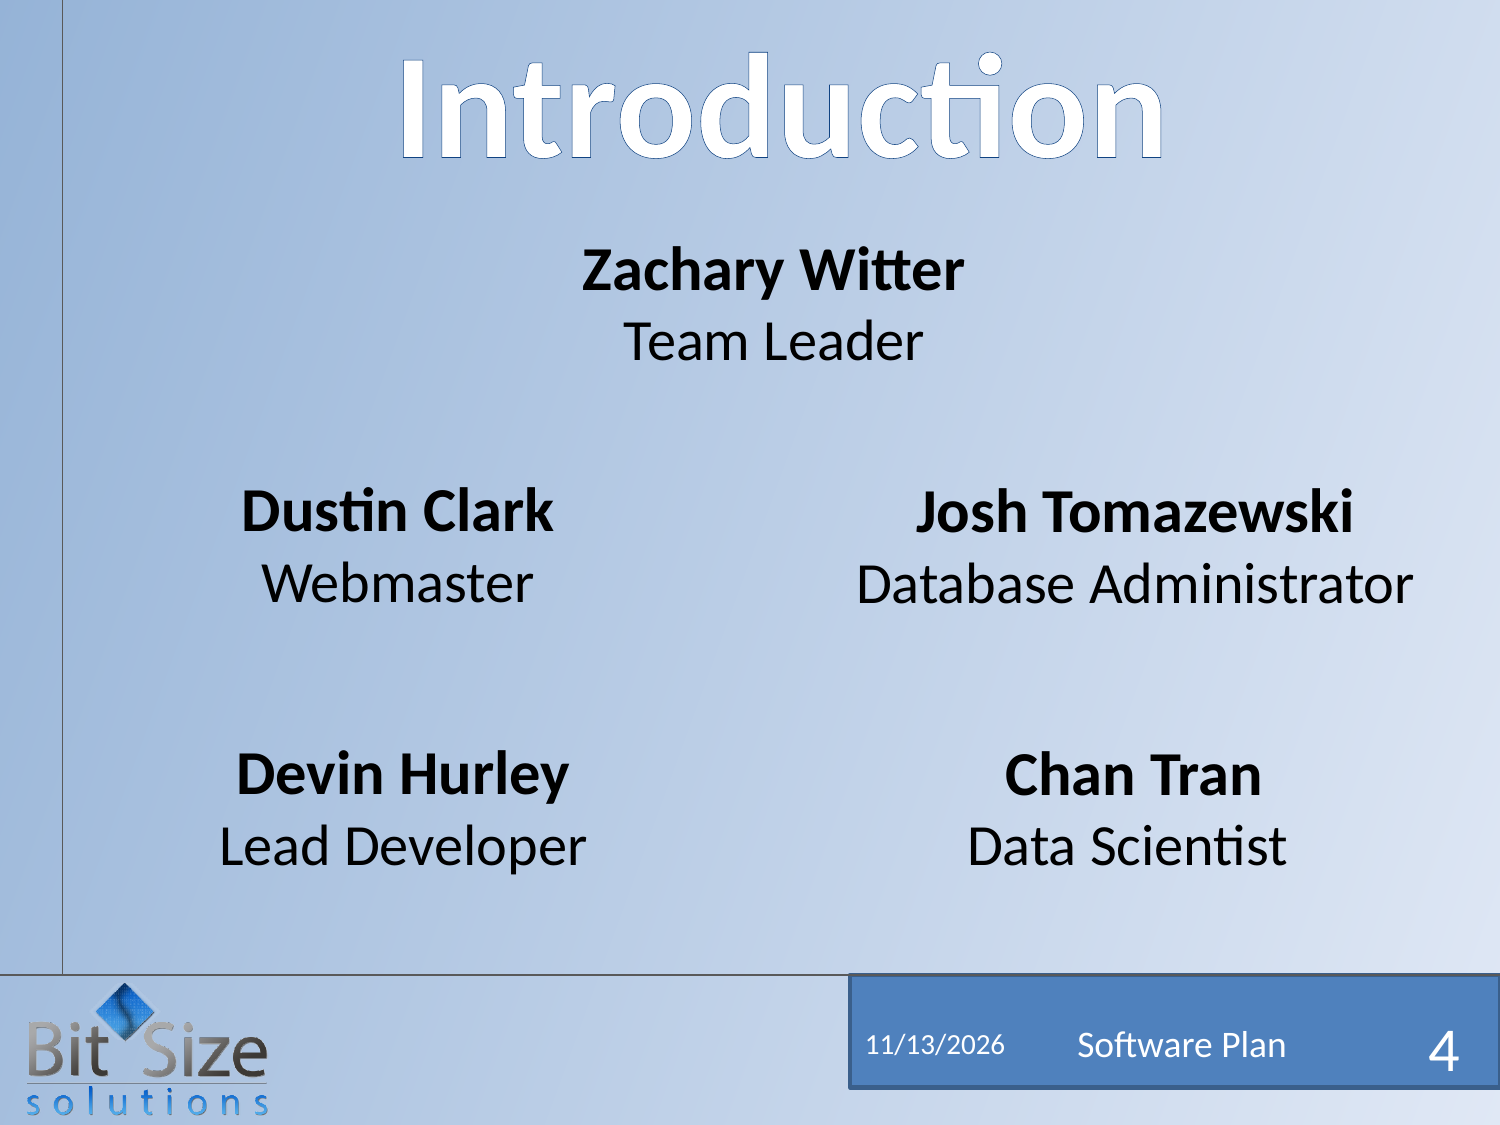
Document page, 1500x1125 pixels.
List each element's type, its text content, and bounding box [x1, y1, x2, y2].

text_box Software Plan [1062, 1012, 1125, 1073]
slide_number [849, 1012, 1062, 1073]
slide_number 4 [1125, 984, 1475, 1088]
picture [0, 948, 288, 1125]
text_box Introduction [63, 0, 1500, 195]
text_box Zachary Witter Team Leader [499, 220, 1049, 455]
text_box Dustin Clark Webmaster [226, 461, 570, 697]
text_box Devin Hurley Lead Developer [204, 725, 603, 960]
text_box Josh Tomazewski Database Administrator [841, 462, 1430, 698]
text_box [848, 981, 1500, 1090]
text_box Chan Tran Data Scientist [952, 725, 1317, 960]
